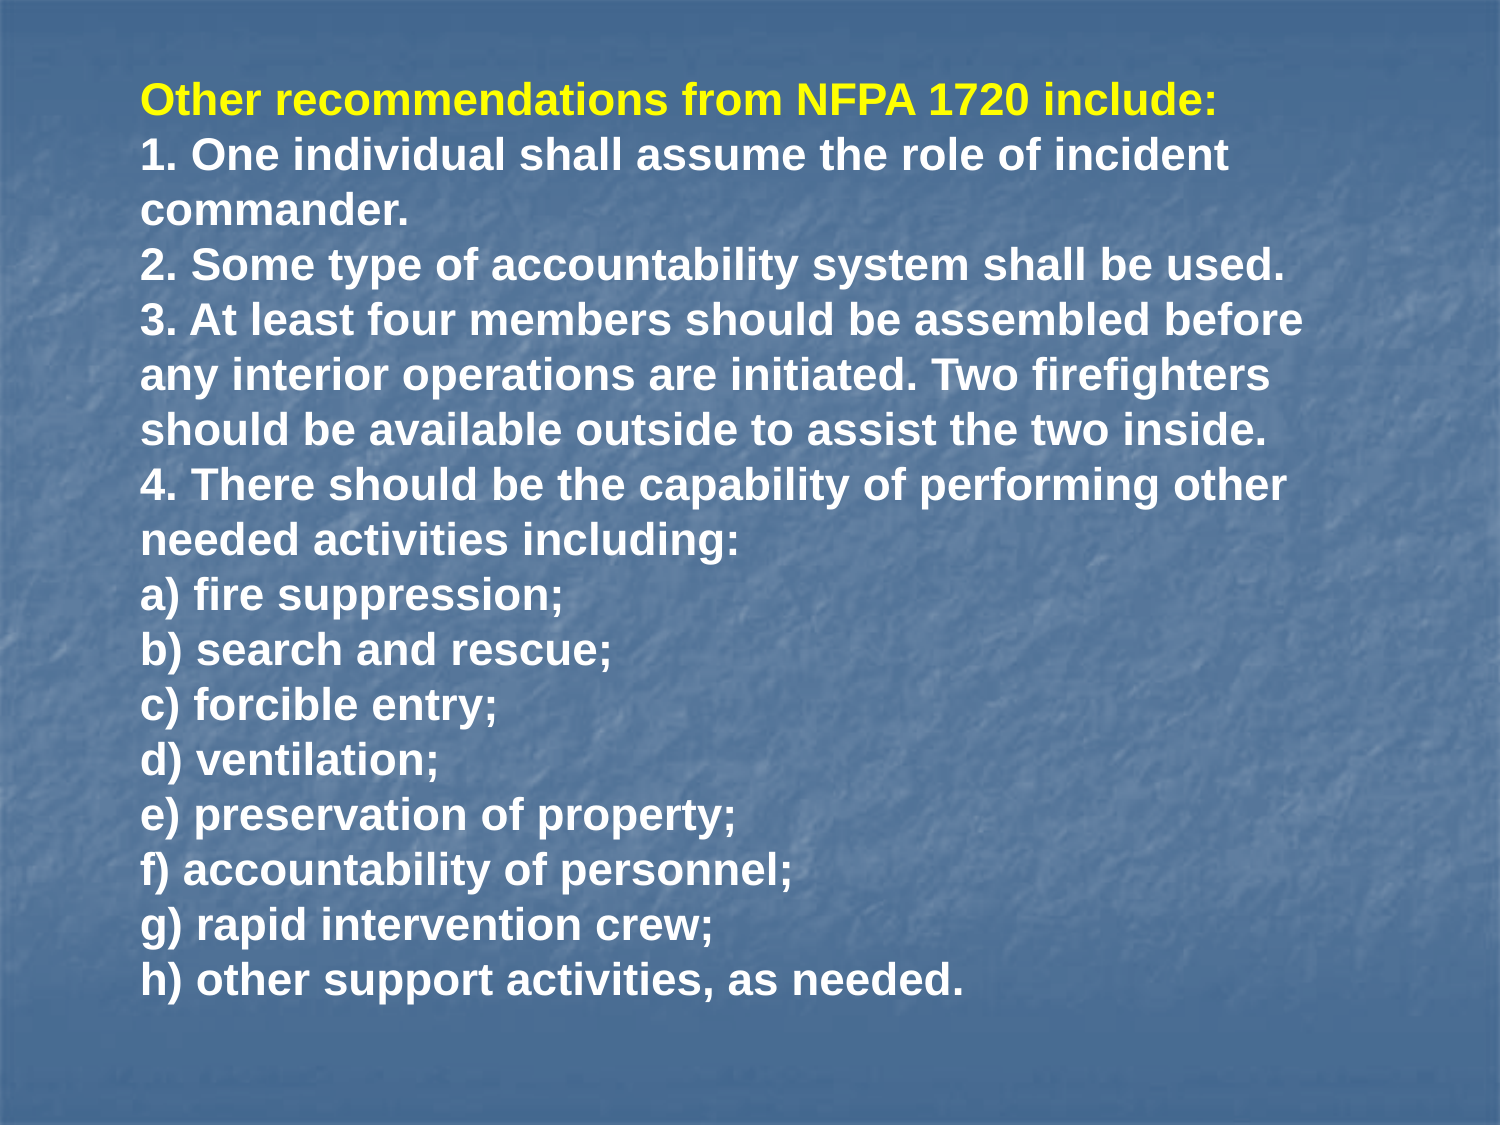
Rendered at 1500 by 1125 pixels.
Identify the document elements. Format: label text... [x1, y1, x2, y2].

text_box Other recommendations from NFPA 1720 include: 1. One individual shall assume the role of incident commander. 2. Some type of accountability system shall be used. 3. At least four members should be assembled before any interior operations are initiated. Two firefighters should be available outside to assist the two inside. 4. There should be the capability of performing other needed activities including: a) fire suppression; b) search and rescue; c) forcible entry; d) ventilation; e) preservation of property; f) accountability of personnel; g) rapid intervention crew; h) other support activities, as needed. [124, 62, 1388, 1012]
